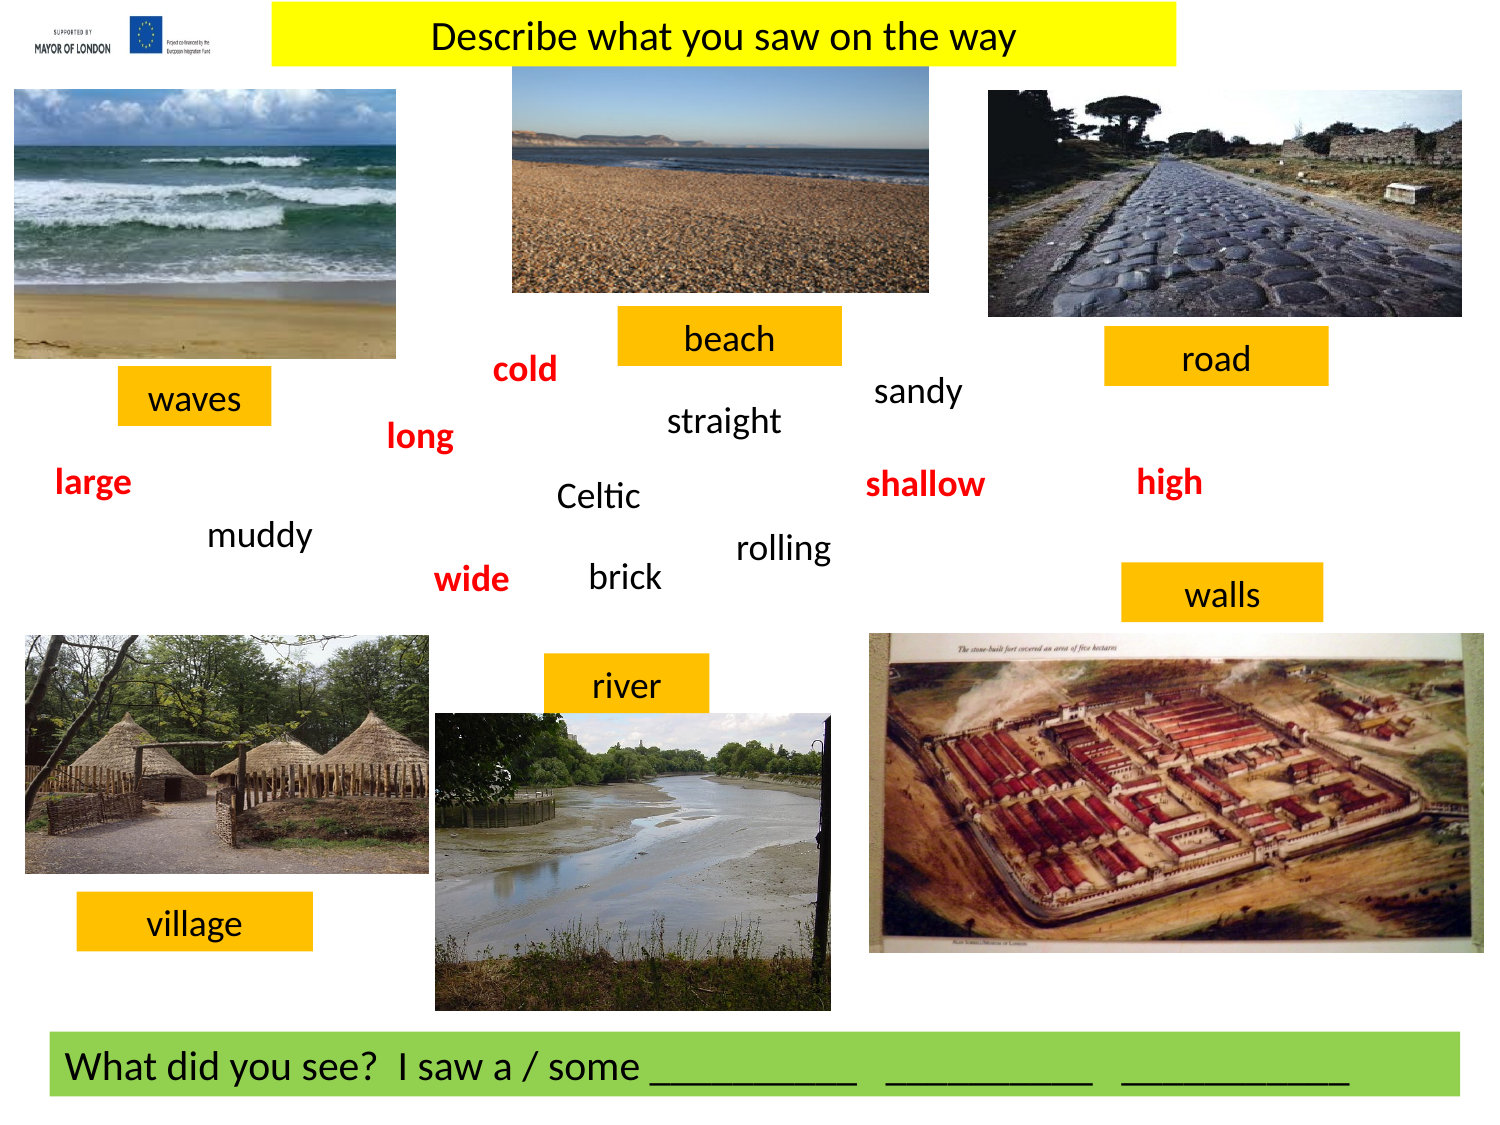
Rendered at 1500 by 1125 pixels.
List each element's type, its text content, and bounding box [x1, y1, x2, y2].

text_box long [371, 403, 557, 464]
picture [988, 89, 1462, 317]
picture [14, 89, 396, 360]
text_box Describe what you saw on the way [271, 1, 1177, 67]
text_box muddy [192, 502, 429, 562]
text_box village [76, 891, 313, 952]
picture [25, 634, 429, 874]
picture [869, 633, 1484, 953]
text_box straight [652, 388, 848, 449]
text_box large [40, 449, 194, 509]
text_box road [1104, 326, 1329, 386]
text_box What did you see? I saw a / some __________ __________ ___________ [49, 1031, 1461, 1097]
text_box beach [617, 306, 842, 366]
text_box sandy [859, 358, 1034, 419]
picture [435, 713, 832, 1011]
text_box wide [419, 546, 620, 607]
text_box river [544, 653, 710, 712]
text_box shallow [850, 451, 1034, 512]
text_box walls [1121, 562, 1324, 623]
text_box brick [573, 544, 731, 605]
picture [25, 10, 219, 59]
text_box Celtic [542, 464, 675, 524]
text_box cold [478, 336, 609, 397]
text_box rolling [721, 515, 941, 576]
text_box high [1121, 449, 1329, 509]
picture [512, 66, 929, 294]
text_box waves [117, 368, 272, 426]
